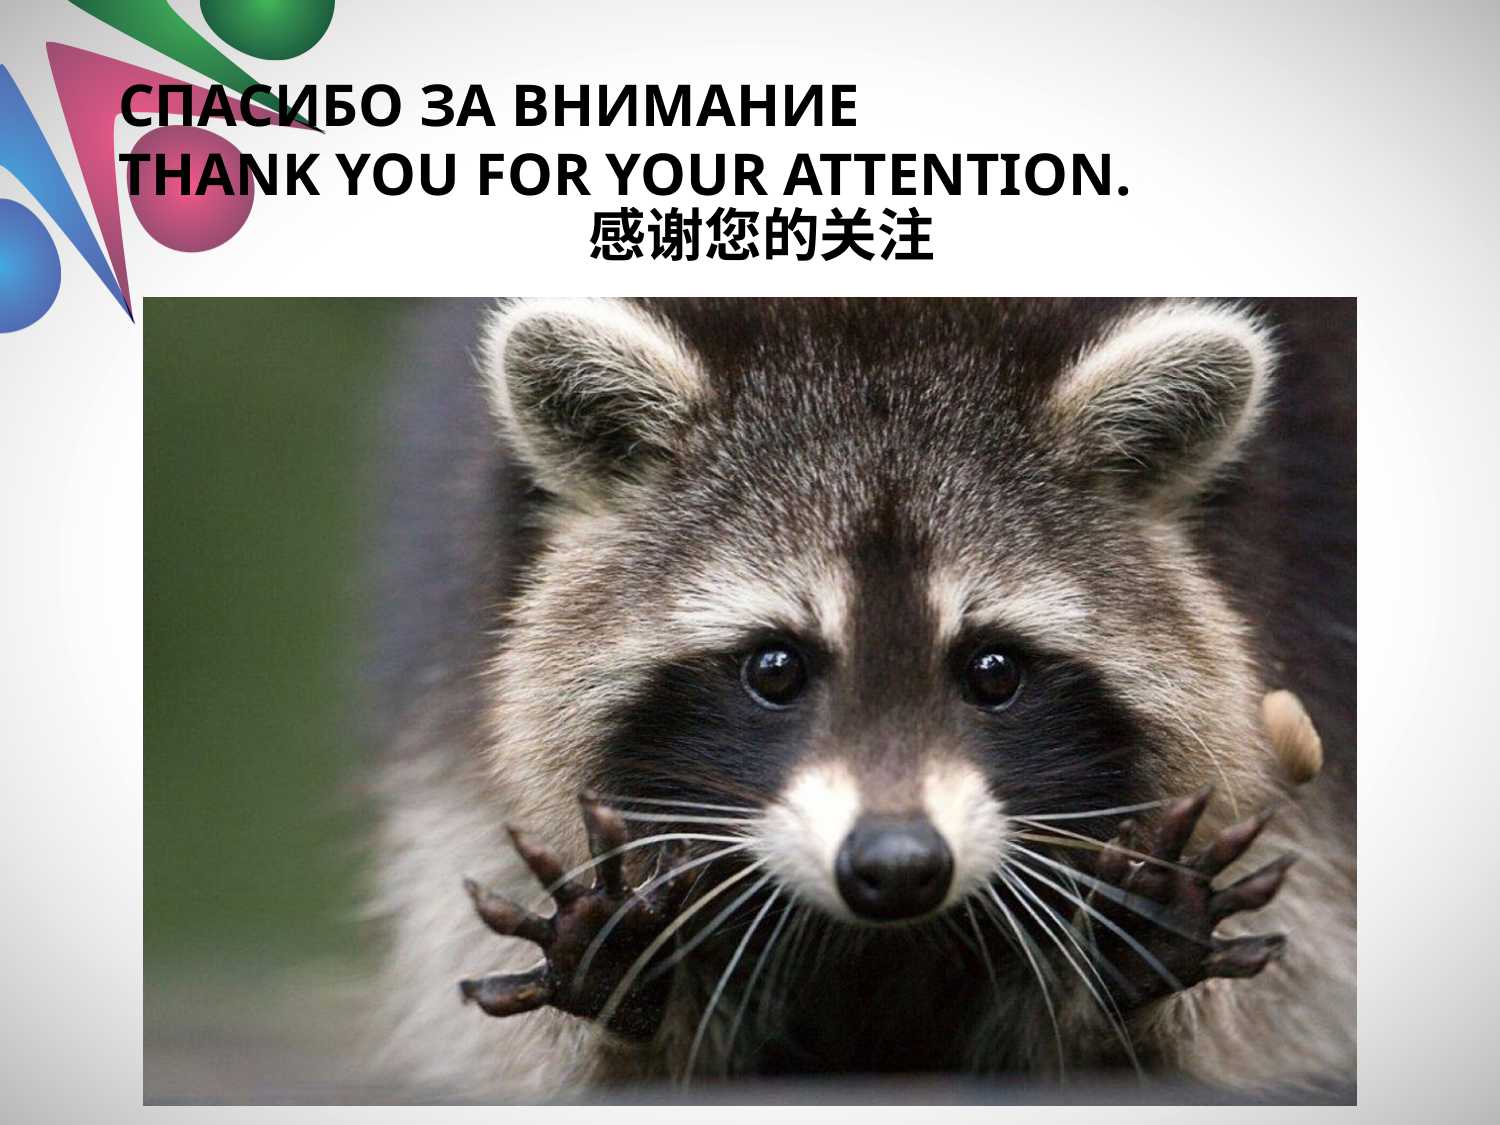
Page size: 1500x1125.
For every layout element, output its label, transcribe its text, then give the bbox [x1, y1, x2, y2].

title СПАСИБО ЗА ВНИМАНИЕ THANK YOU FOR YOUR ATTENTION. 感谢您的关注 [103, 59, 1397, 278]
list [143, 297, 1357, 1106]
picture [0, 0, 1500, 1125]
